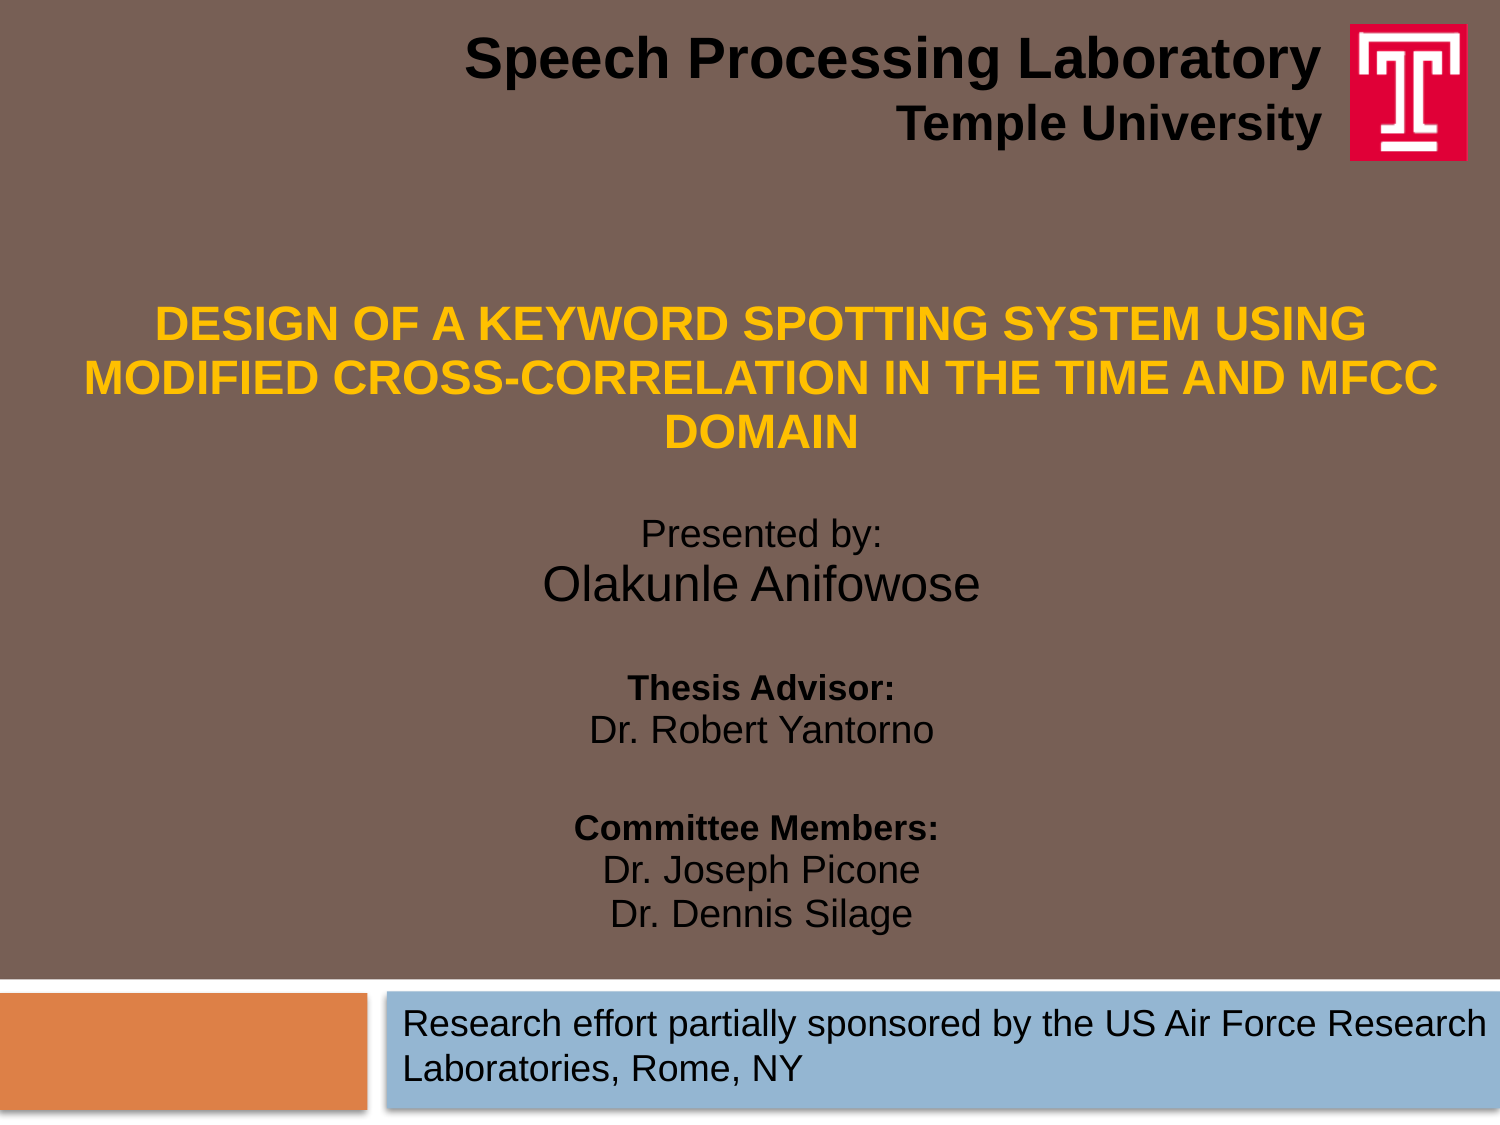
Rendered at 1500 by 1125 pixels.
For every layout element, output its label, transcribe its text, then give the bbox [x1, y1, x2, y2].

subtitle Research effort partially sponsored by the US Air Force Research Laboratories, Rome, NY [387, 987, 1500, 1100]
picture [1349, 24, 1469, 161]
title DESIGN OF A KEYWORD SPOTTING SYSTEM USING MODIFIED CROSS-CORRELATION IN THE TIME AND MFCC DOMAIN Presented by: Olakunle Anifowose Thesis Advisor: Dr. Robert Yantorno Committee Members: Dr. Joseph Picone Dr. Dennis Silage [55, 287, 1468, 1000]
text_box Speech Processing Laboratory Temple University [399, 12, 1338, 158]
